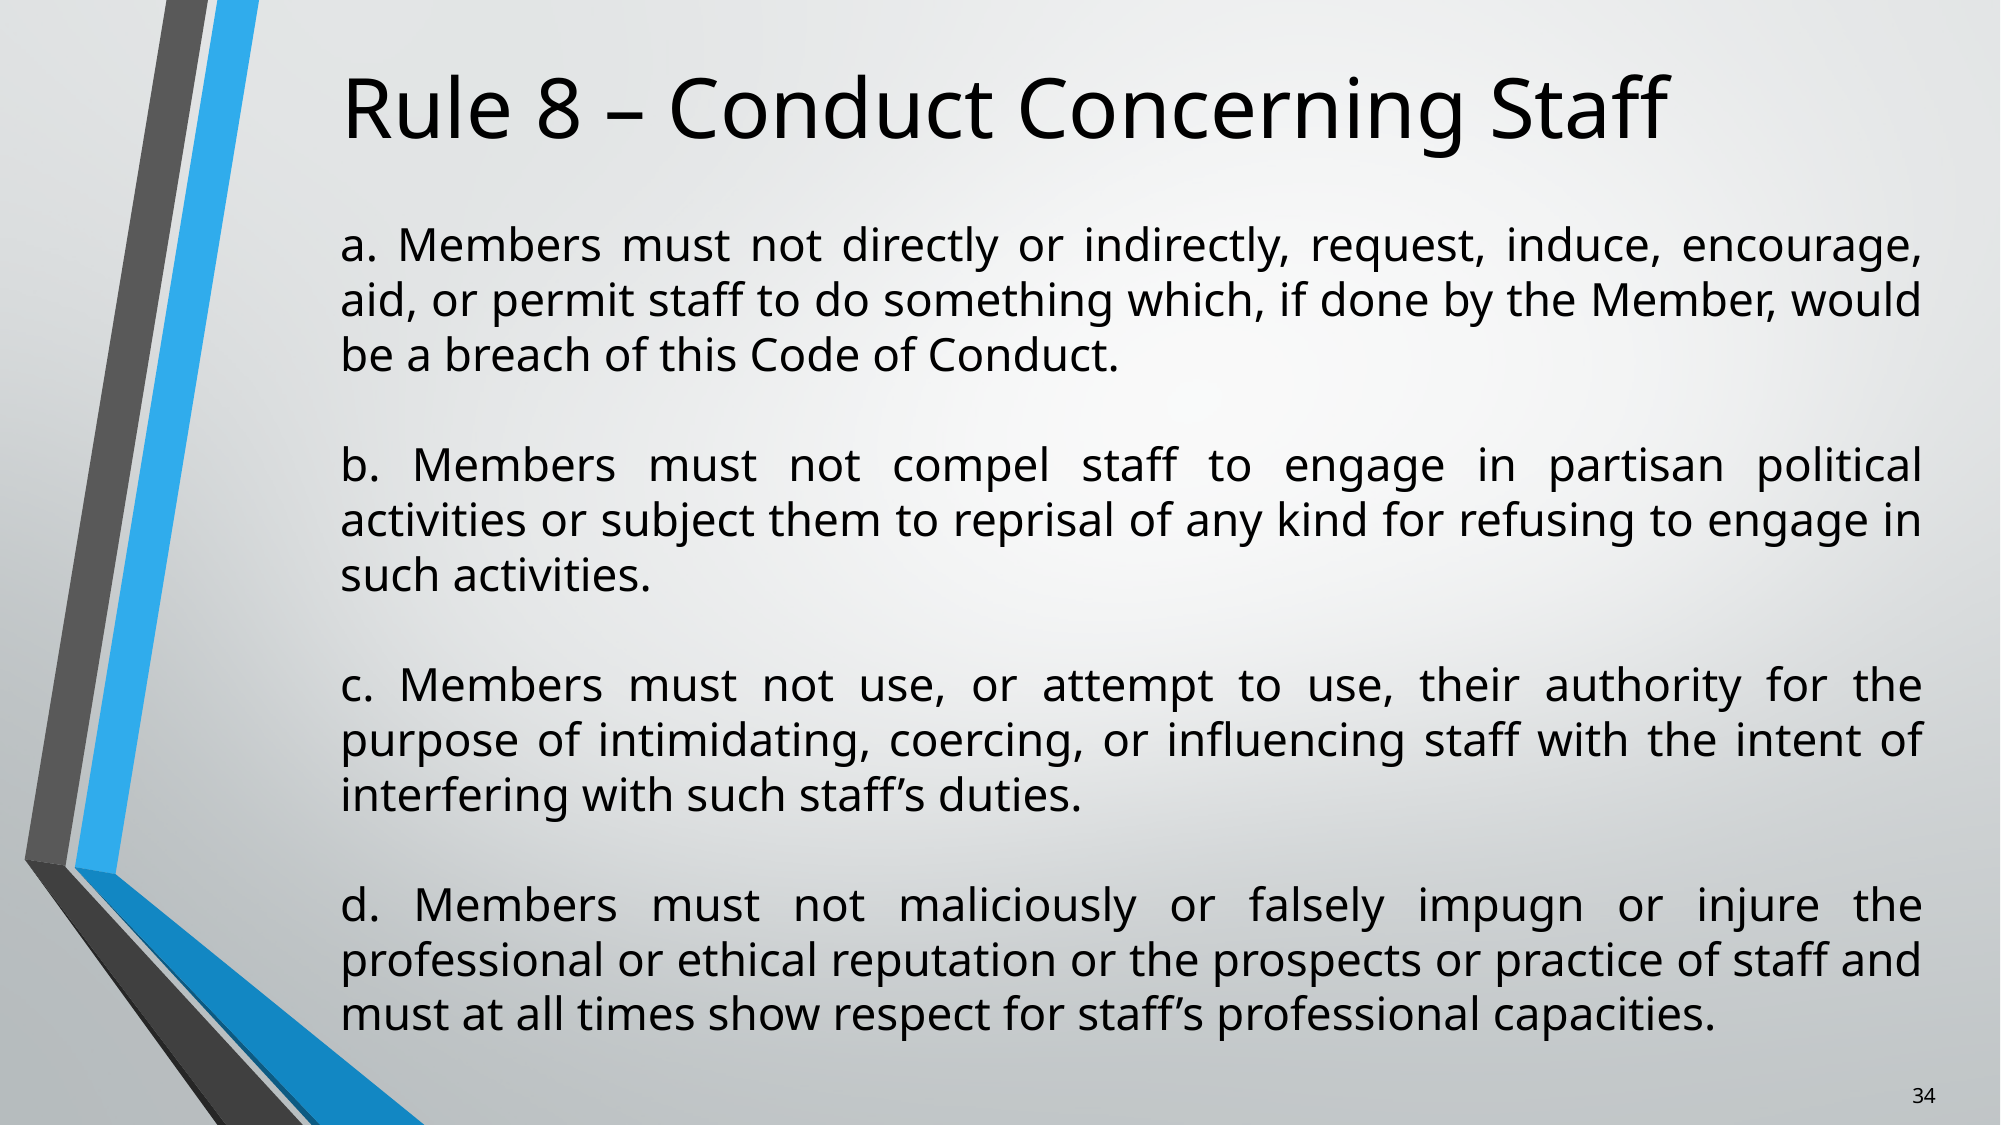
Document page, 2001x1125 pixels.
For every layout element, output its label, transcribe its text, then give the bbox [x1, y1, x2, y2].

title Rule 8 – Conduct Concerning Staff [60, 42, 1951, 168]
text_box a. Members must not directly or indirectly, request, induce, encourage, aid, or permit staff to do something which, if done by the Member, would be a breach of this Code of Conduct. b. Members must not compel staff to engage in partisan political activities or subject them to reprisal of any kind for refusing to engage in such activities. c. Members must not use, or attempt to use, their authority for the purpose of intimidating, coercing, or influencing staff with the intent of interfering with such staff’s duties. d. Members must not maliciously or falsely impugn or injure the professional or ethical reputation or the prospects or practice of staff and must at all times show respect for staff’s professional capacities. [325, 153, 1939, 1048]
slide_number 34 [1889, 1079, 1951, 1114]
